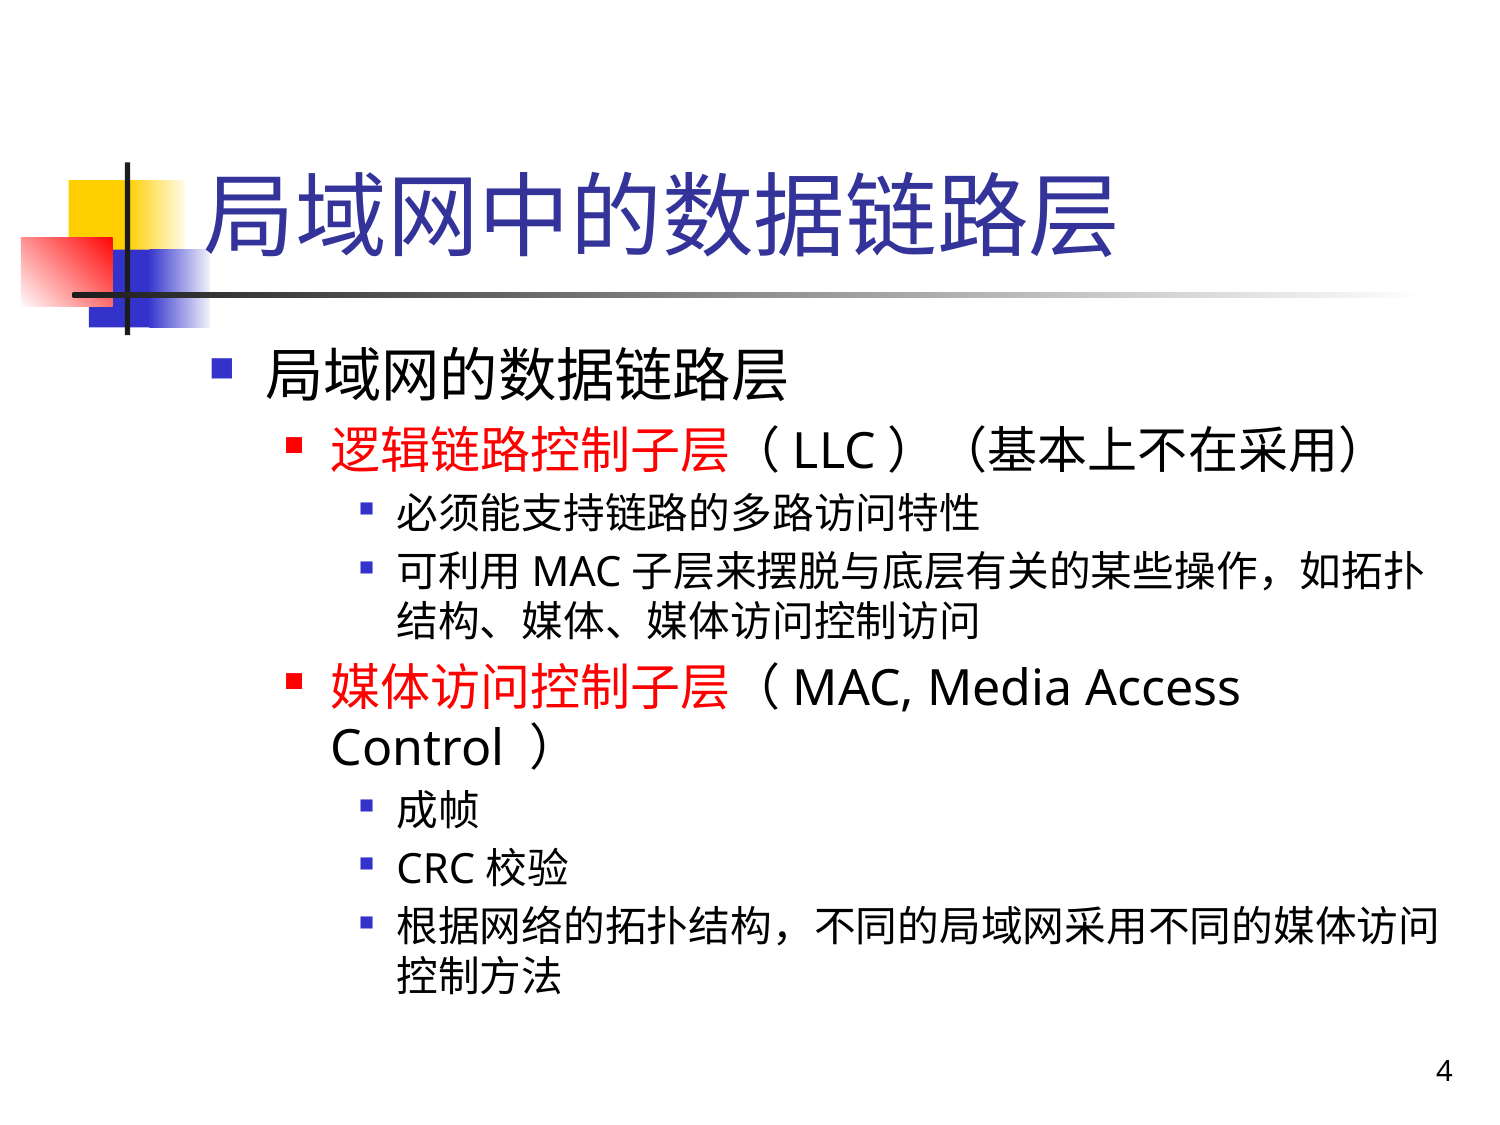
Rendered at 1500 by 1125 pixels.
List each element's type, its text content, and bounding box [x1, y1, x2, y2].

title 局域网中的数据链路层 [188, 34, 1468, 276]
slide_number 4 [1154, 1023, 1468, 1100]
list 局域网的数据链路层 逻辑链路控制子层（LLC）（基本上不在采用） 必须能支持链路的多路访问特性 可利用MAC子层来摆脱与底层有关的某些操作，如拓扑结构、媒体、媒体访问控制访问 媒体访问控制子层（MAC, Media Access Control ） 成帧 CRC校验 根据网络的拓扑结构，不同的局域网采用不同的媒体访问控制方法 [193, 330, 1470, 1007]
